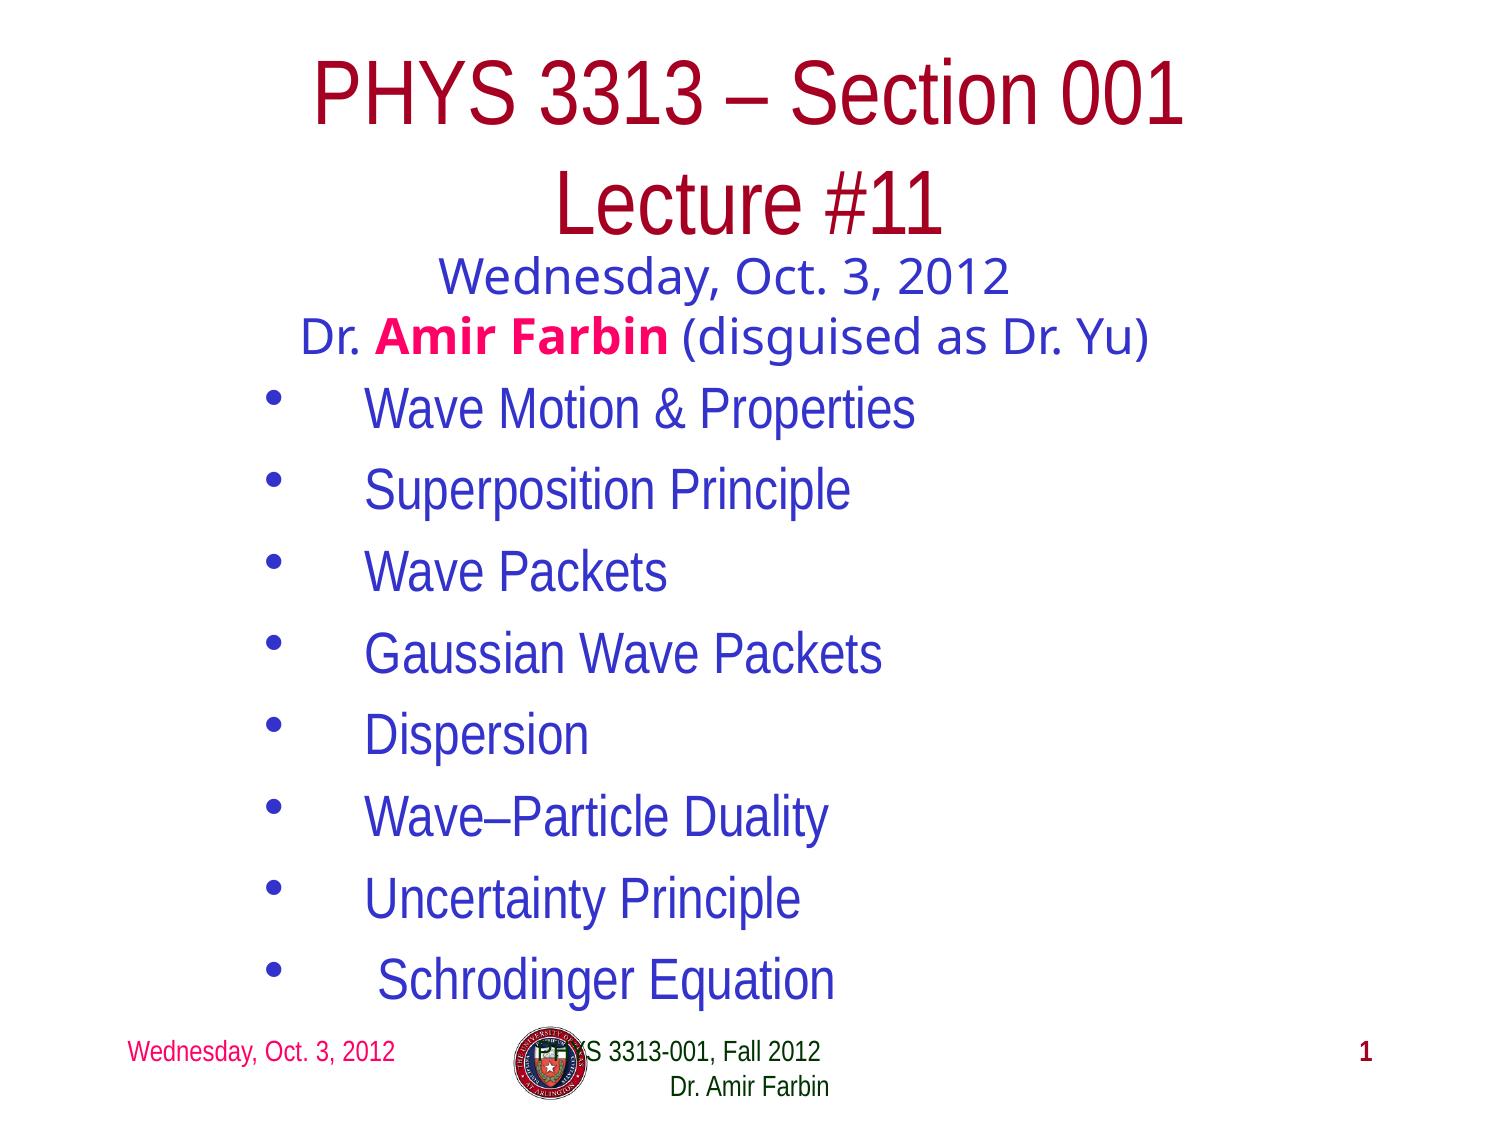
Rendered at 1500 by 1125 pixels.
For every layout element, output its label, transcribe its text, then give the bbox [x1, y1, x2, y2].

footer PHYS 3313-001, Fall 2012 Dr. Amir Farbin [512, 1024, 988, 1101]
text_box Wednesday, Oct. 3, 2012 Dr. Amir Farbin (disguised as Dr. Yu) [284, 237, 1165, 362]
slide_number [112, 1024, 426, 1101]
text_box Wave Motion & Properties Superposition Principle Wave Packets Gaussian Wave Packets Dispersion Wave–Particle Duality Uncertainty Principle Schrodinger Equation [249, 362, 1275, 975]
slide_number 1 [1074, 1024, 1388, 1101]
title PHYS 3313 – Section 001 Lecture #11 [112, 73, 1388, 212]
